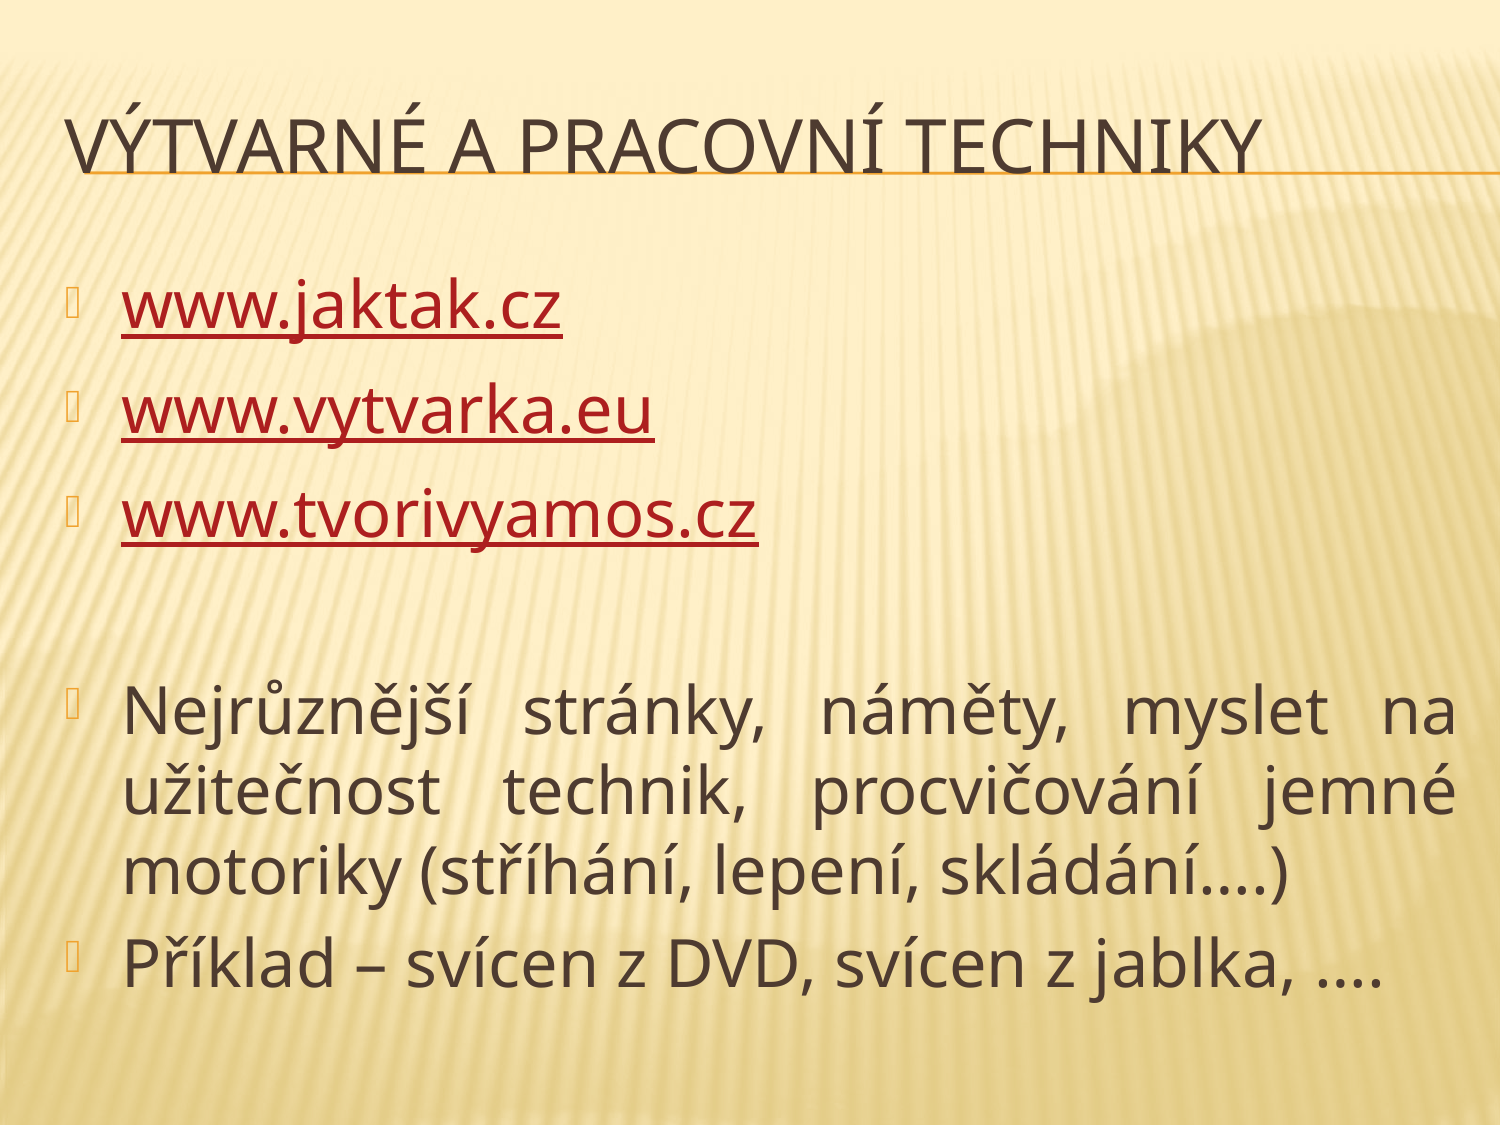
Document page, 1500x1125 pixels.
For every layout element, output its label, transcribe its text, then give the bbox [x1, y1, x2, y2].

title Výtvarné a pracovní techniky [50, 75, 1475, 213]
list www.jaktak.cz www.vytvarka.eu www.tvorivyamos.cz Nejrůznější stránky, náměty, myslet na užitečnost technik, procvičování jemné motoriky (stříhání, lepení, skládání….) Příklad – svícen z DVD, svícen z jablka, …. [50, 254, 1475, 998]
